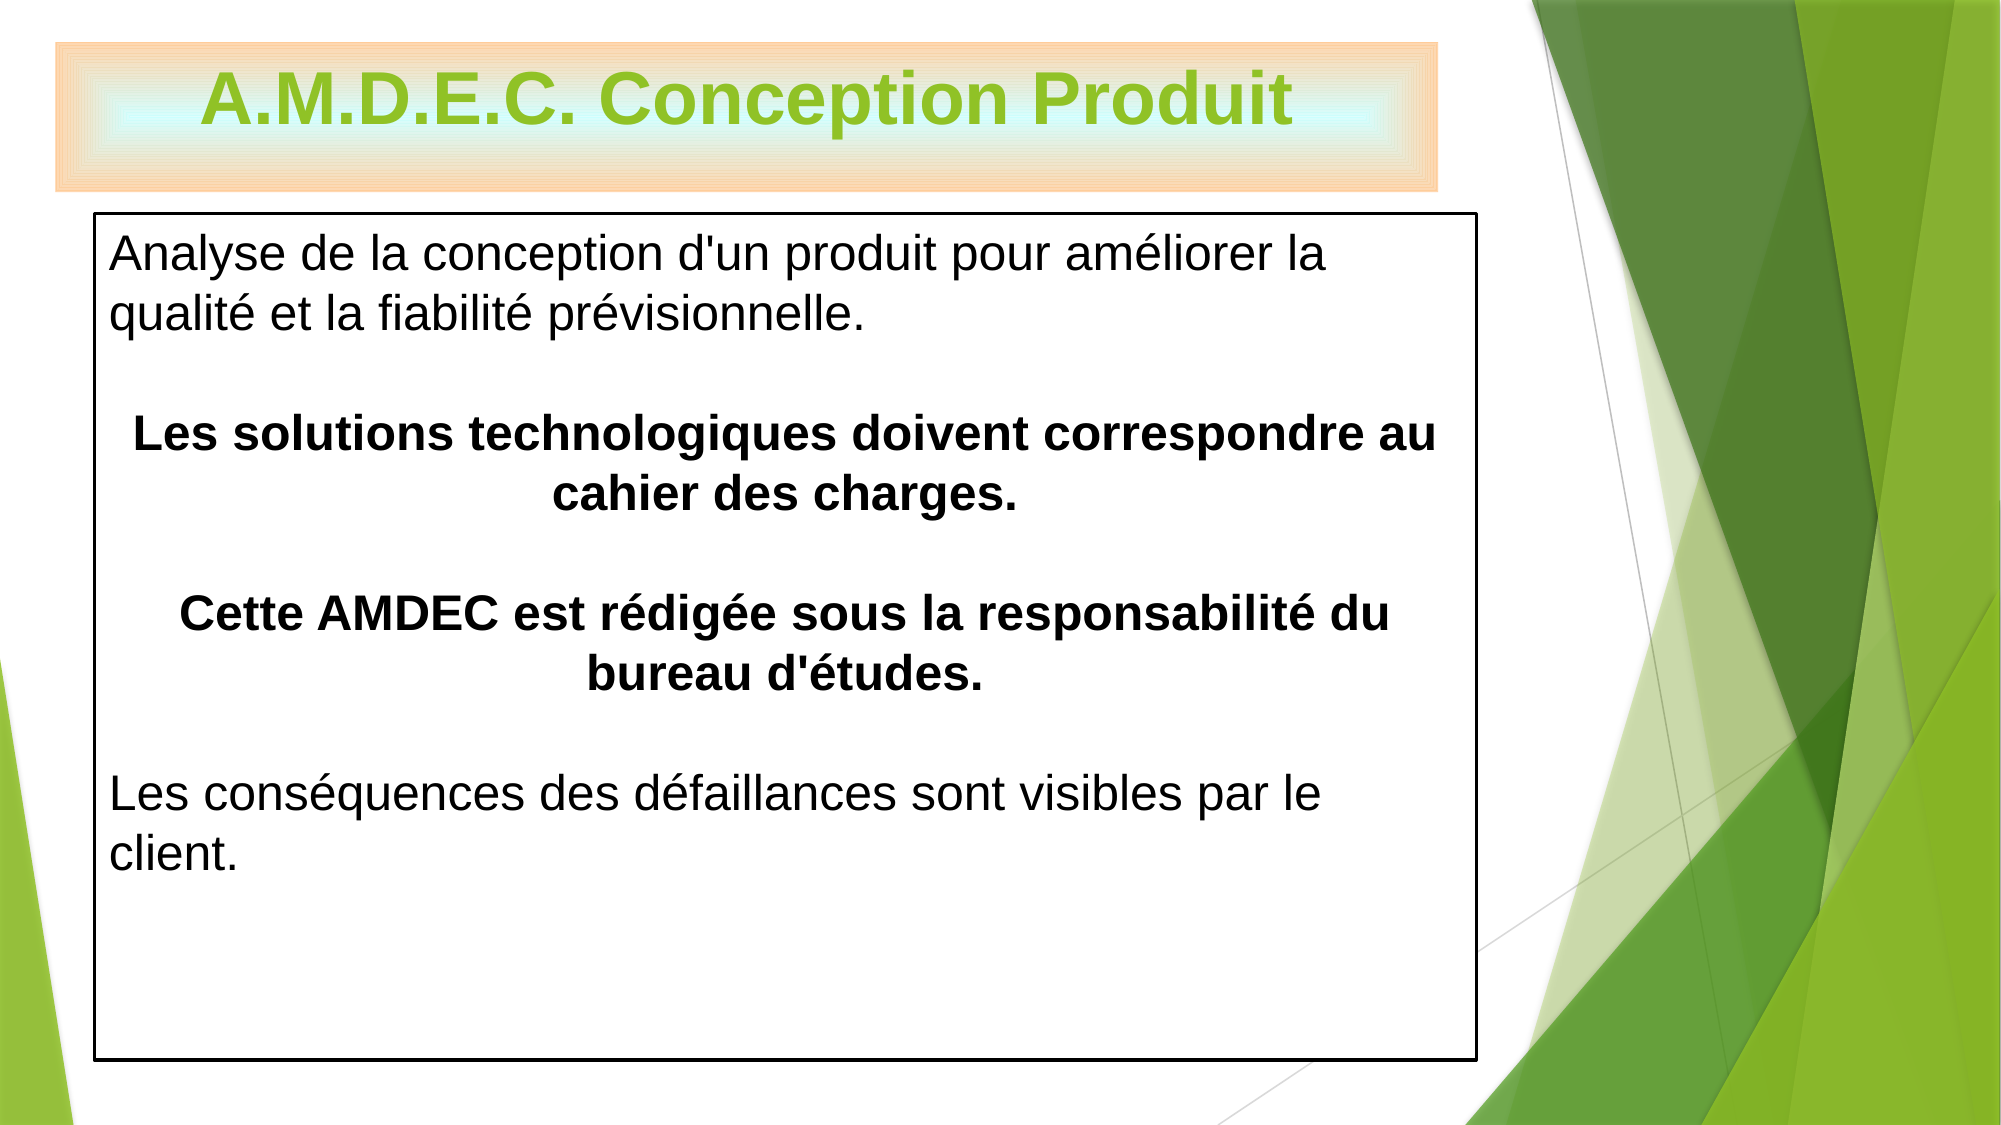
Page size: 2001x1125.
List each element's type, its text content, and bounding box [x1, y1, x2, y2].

title A.M.D.E.C. Conception Produit [55, 42, 1439, 193]
text_box Analyse de la conception d'un produit pour améliorer la qualité et la fiabilité prévisionnelle. Les solutions technologiques doivent correspondre au cahier des charges. Cette AMDEC est rédigée sous la responsabilité du bureau d'études. Les conséquences des défaillances sont visibles par le client. [93, 212, 1478, 1062]
